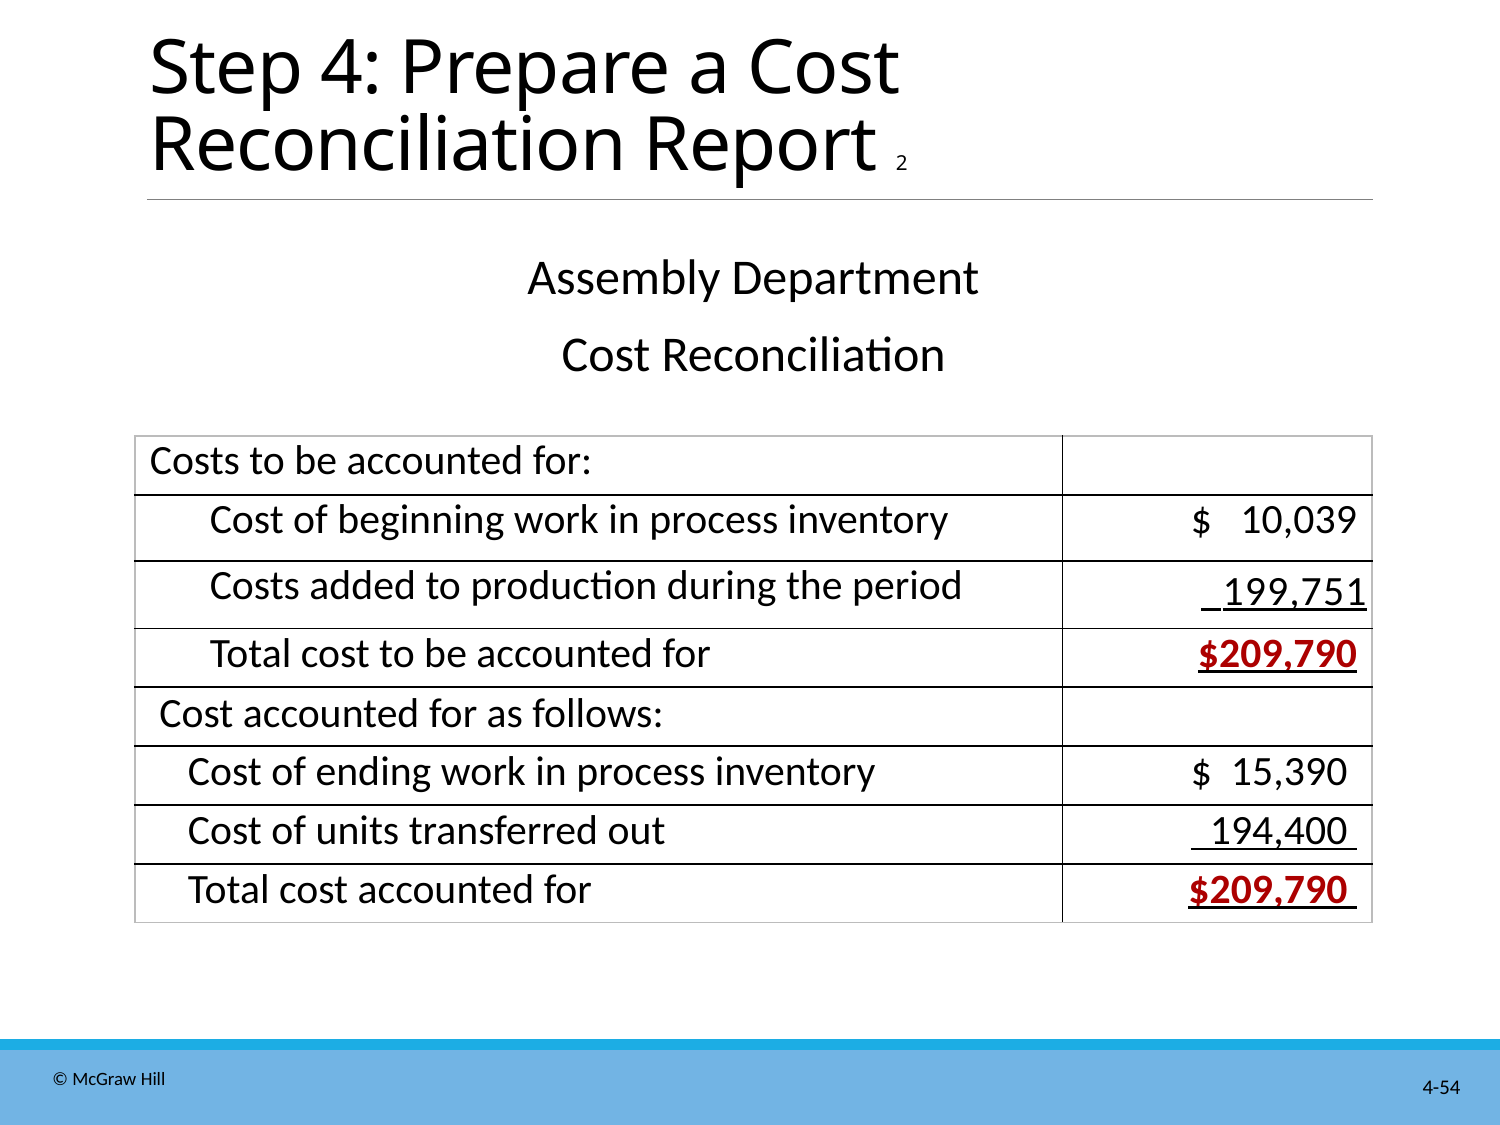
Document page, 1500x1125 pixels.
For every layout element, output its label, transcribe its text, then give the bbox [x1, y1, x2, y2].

list Assembly Department Cost Reconciliation [134, 237, 1373, 406]
table_cell Cost of units transferred out [136, 806, 1062, 863]
table_cell Cost of ending work in process inventory [136, 747, 1062, 804]
table_cell 194,400 [1063, 806, 1371, 863]
table_cell $209,790 [1063, 629, 1371, 686]
table_cell Cost accounted for as follows: [136, 688, 1062, 745]
table_cell $ 15,390 [1063, 747, 1371, 804]
table_cell $209,790 [1063, 865, 1371, 922]
table_cell Costs added to production during the period [136, 562, 1062, 628]
table_cell Total cost accounted for [136, 865, 1062, 922]
title Step 4: Prepare a Cost Reconciliation Report 2 [134, 24, 1373, 194]
table_header Costs to be accounted for: [136, 437, 1062, 494]
table_cell 199,751 [1063, 562, 1371, 628]
table_cell Total cost to be accounted for [136, 629, 1062, 686]
table_cell Cost of beginning work in process inventory [136, 496, 1062, 560]
table_cell $ 10,039 [1063, 496, 1371, 560]
table_header [1063, 437, 1371, 494]
table_cell [1063, 688, 1371, 745]
